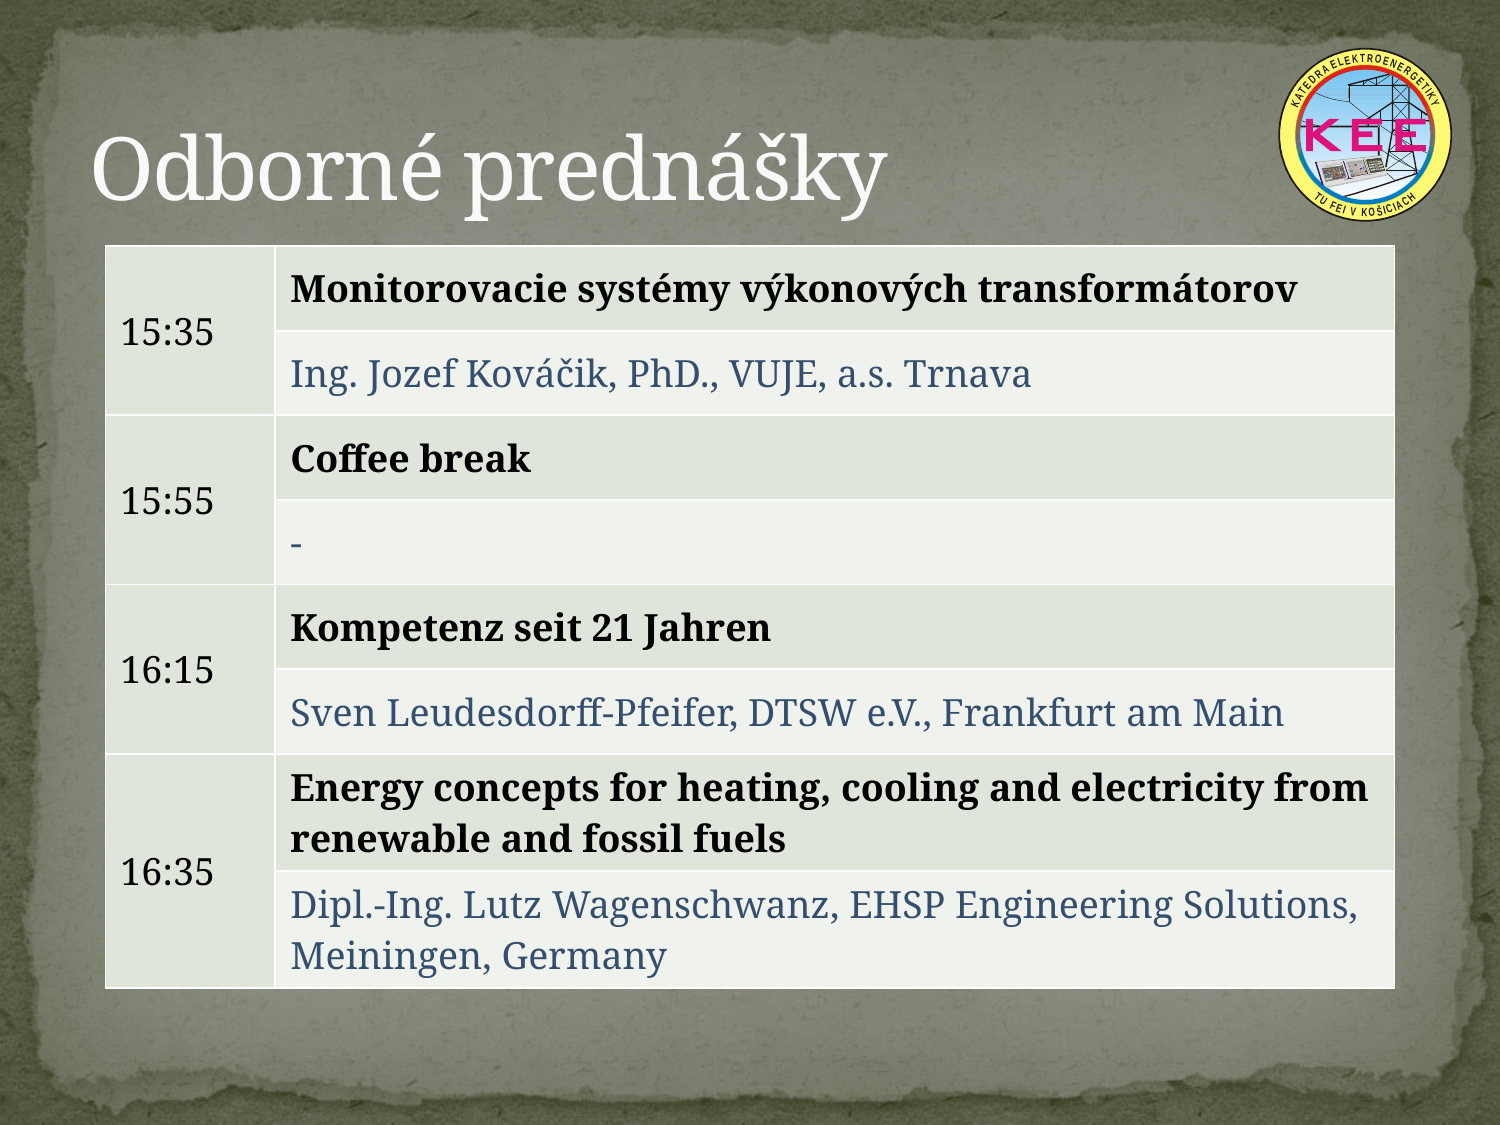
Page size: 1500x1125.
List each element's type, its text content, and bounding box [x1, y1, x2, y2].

table_cell Energy concepts for heating, cooling and electricity from renewable and fossil fuels [276, 755, 1394, 870]
table_cell Sven Leudesdorff-Pfeifer, DTSW e.V., Frankfurt am Main [276, 670, 1394, 753]
table_cell 15:55 [106, 416, 274, 584]
table_cell Ing. Jozef Kováčik, PhD., VUJE, a.s. Trnava [276, 332, 1394, 414]
table_header Monitorovacie systémy výkonových transformátorov [276, 247, 1394, 330]
table_cell Coffee break [276, 416, 1394, 499]
picture [1278, 47, 1453, 222]
table_cell 16:15 [106, 585, 274, 753]
table_cell Kompetenz seit 21 Jahren [276, 585, 1394, 668]
table_cell 16:35 [106, 755, 274, 987]
title Odborné prednášky [74, 24, 1425, 225]
table_header 15:35 [106, 247, 274, 414]
table_cell - [276, 501, 1394, 584]
table_cell Dipl.-Ing. Lutz Wagenschwanz, EHSP Engineering Solutions, Meiningen, Germany [276, 872, 1394, 987]
